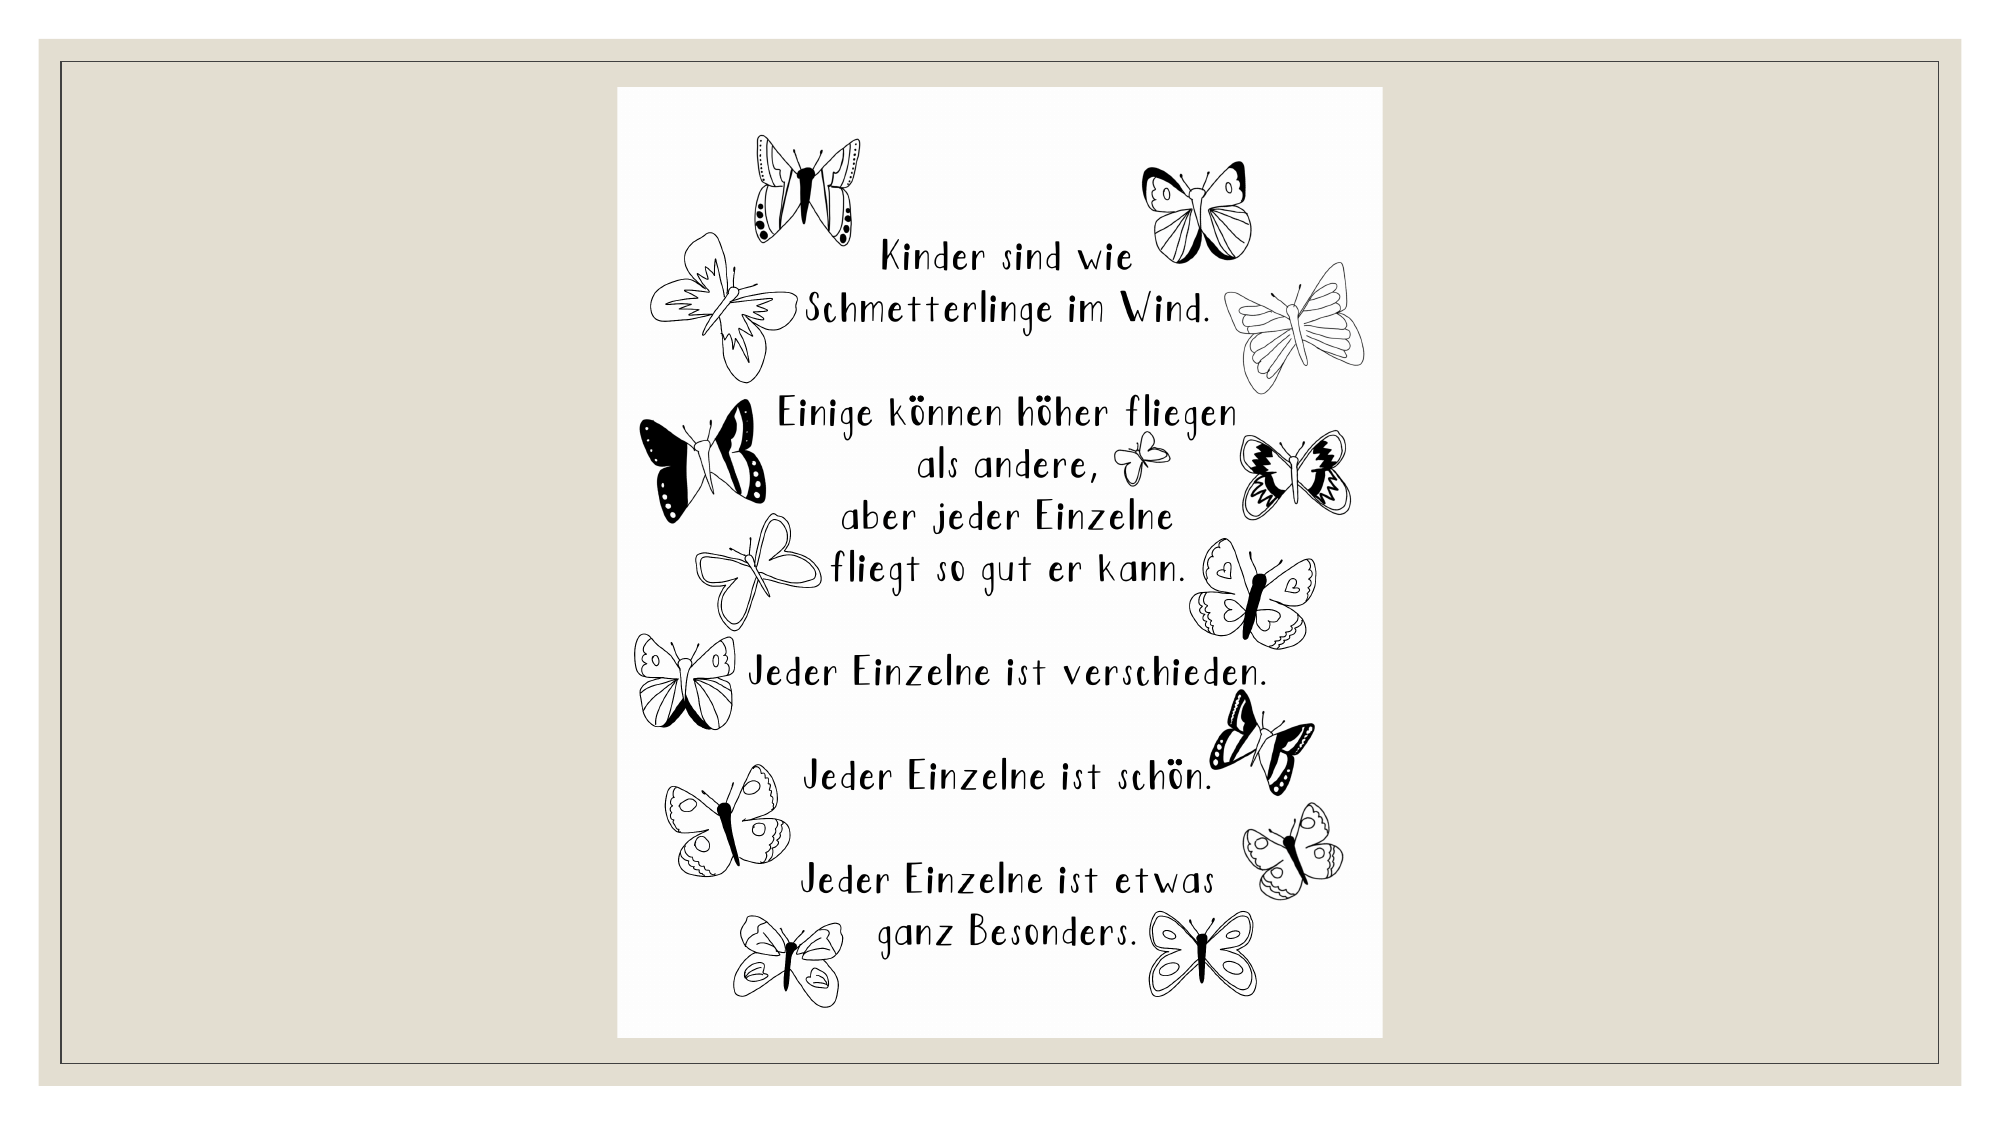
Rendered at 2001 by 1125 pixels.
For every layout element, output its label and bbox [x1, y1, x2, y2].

picture [617, 87, 1383, 1038]
